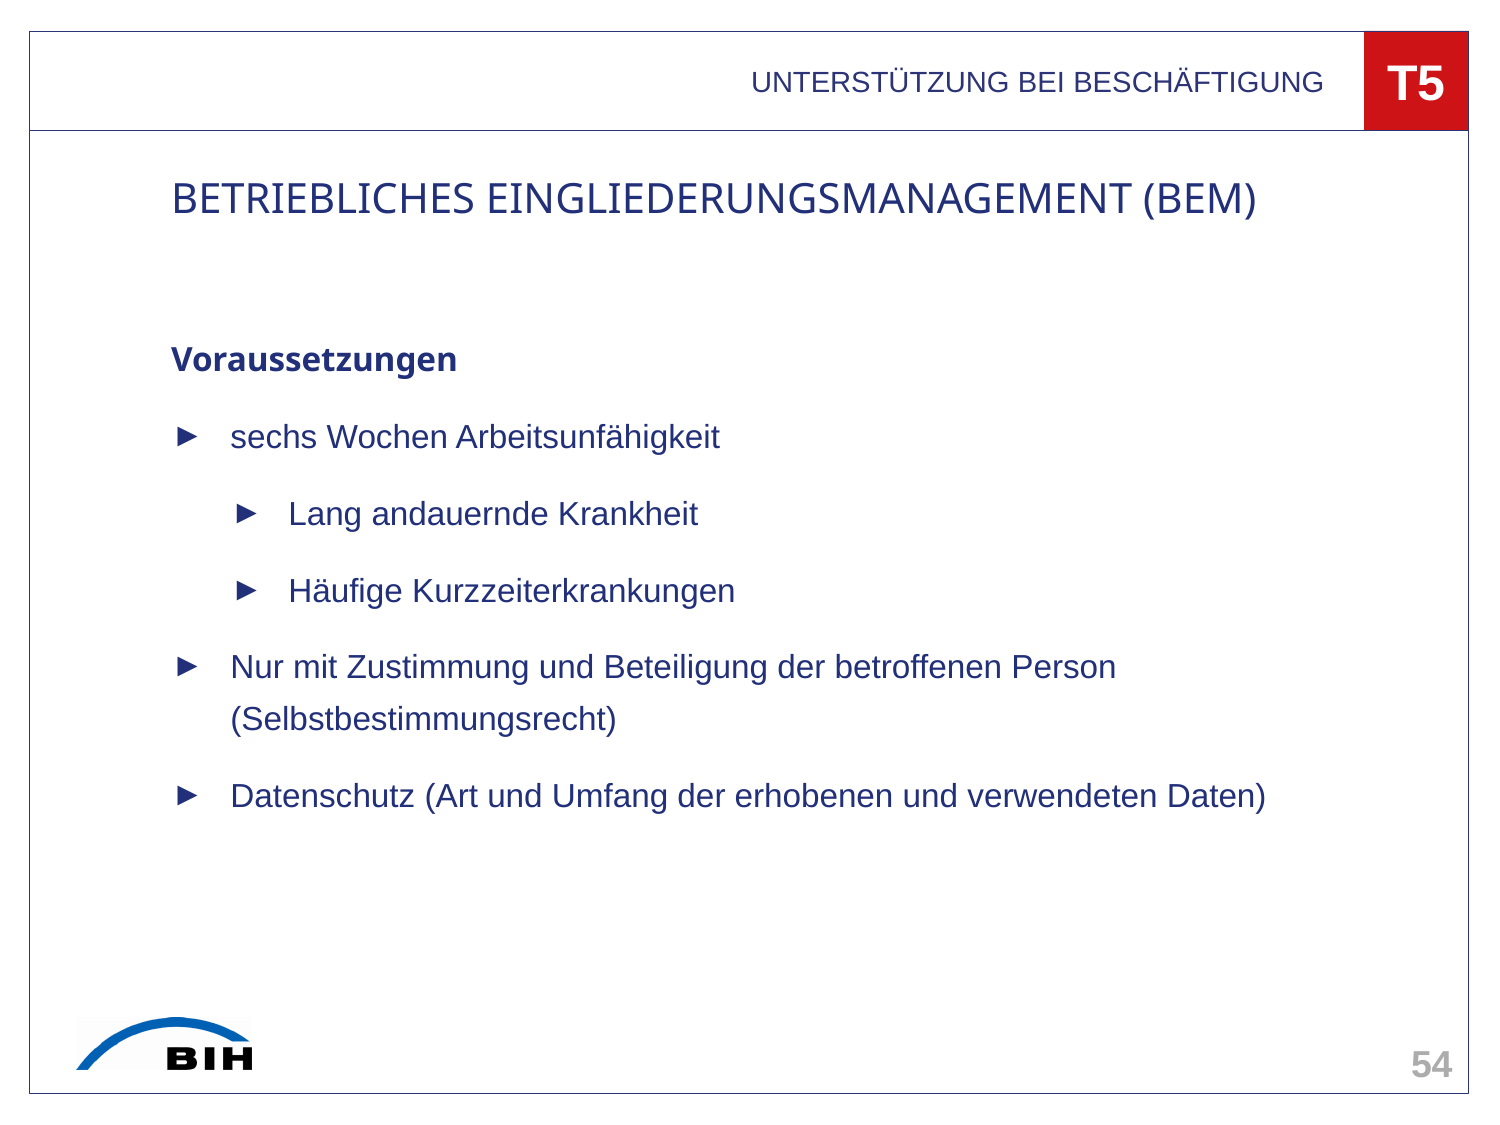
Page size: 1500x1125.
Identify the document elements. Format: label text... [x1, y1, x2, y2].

list Voraussetzungen sechs Wochen Arbeitsunfähigkeit Lang andauernde Krankheit Häufige Kurzzeiterkrankungen Nur mit Zustimmung und Beteiligung der betroffenen Person (Selbstbestimmungsrecht) Datenschutz (Art und Umfang der erhobenen und verwendeten Daten) [171, 326, 1317, 917]
picture [76, 1017, 252, 1070]
slide_number 54 [1130, 1032, 1468, 1093]
title BETRIEBLICHES EINGLIEDERUNGSMANAGEMENT (BEM) [171, 177, 1316, 277]
list T5 [1364, 30, 1469, 130]
list UNTERSTÜTZUNG BEI BESCHÄFTIGUNG [29, 30, 1364, 130]
